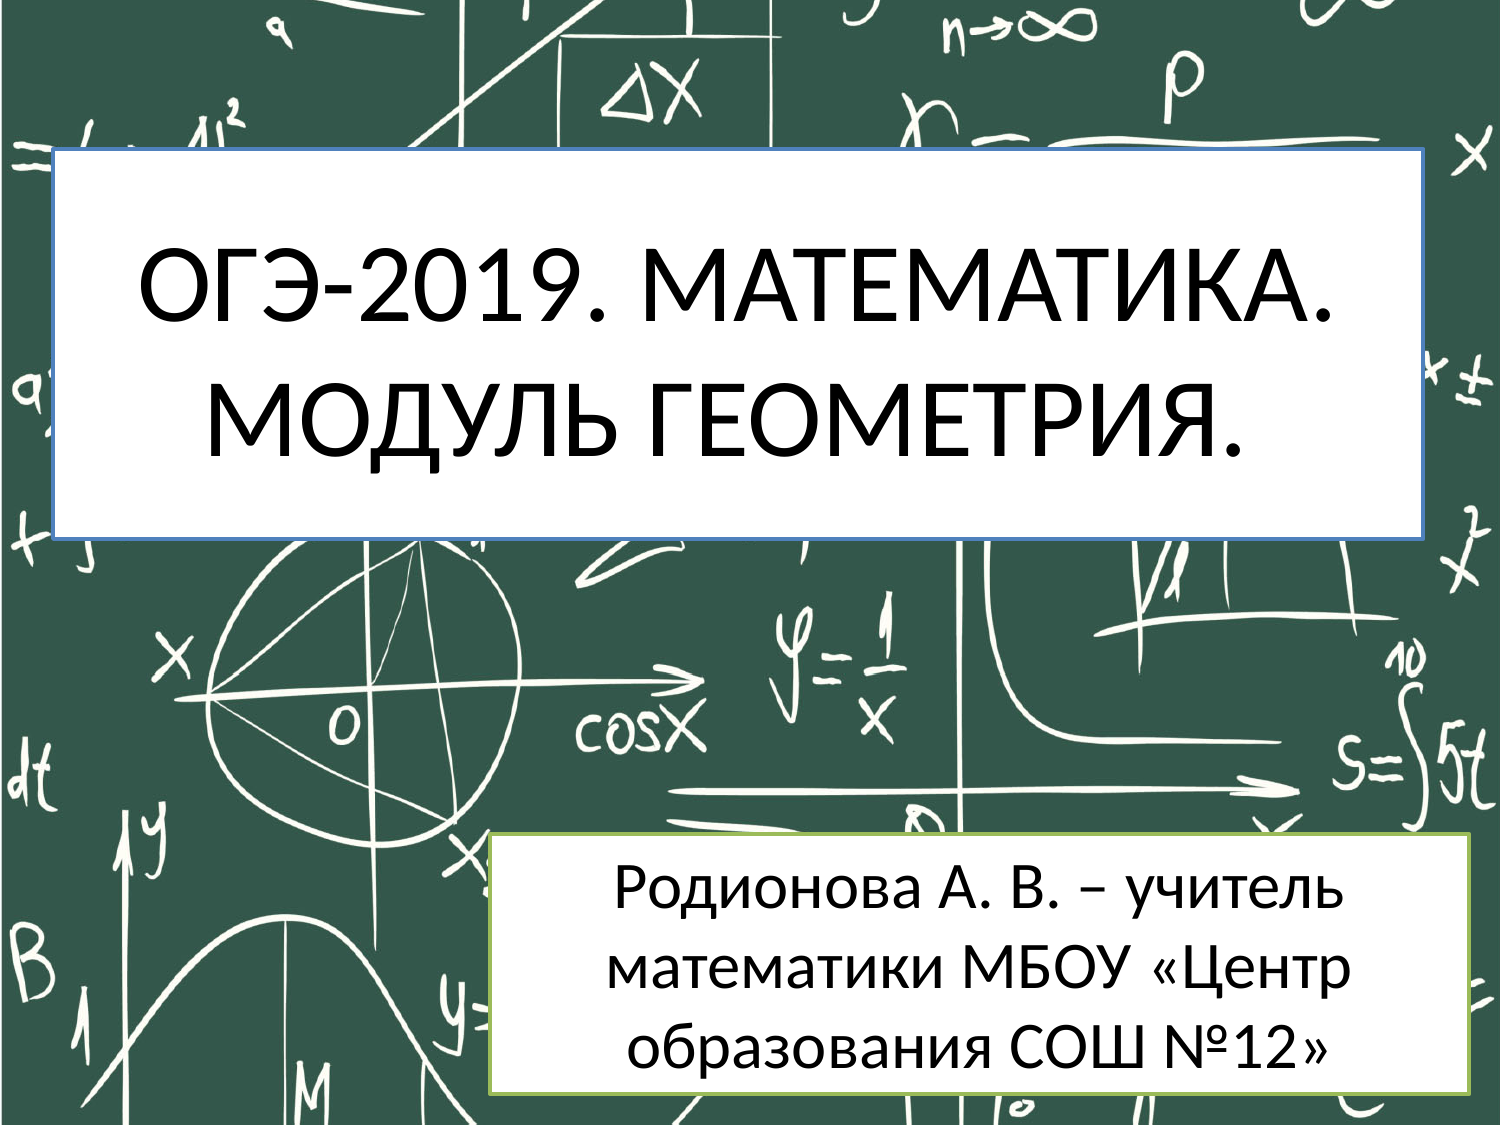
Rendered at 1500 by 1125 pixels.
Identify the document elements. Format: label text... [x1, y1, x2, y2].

subtitle Родионова А. В. – учитель математики МБОУ «Центр образования СОШ №12» [488, 832, 1471, 1096]
title ОГЭ-2019. МАТЕМАТИКА. МОДУЛЬ ГЕОМЕТРИЯ. [51, 147, 1425, 541]
picture [0, 0, 1500, 1125]
